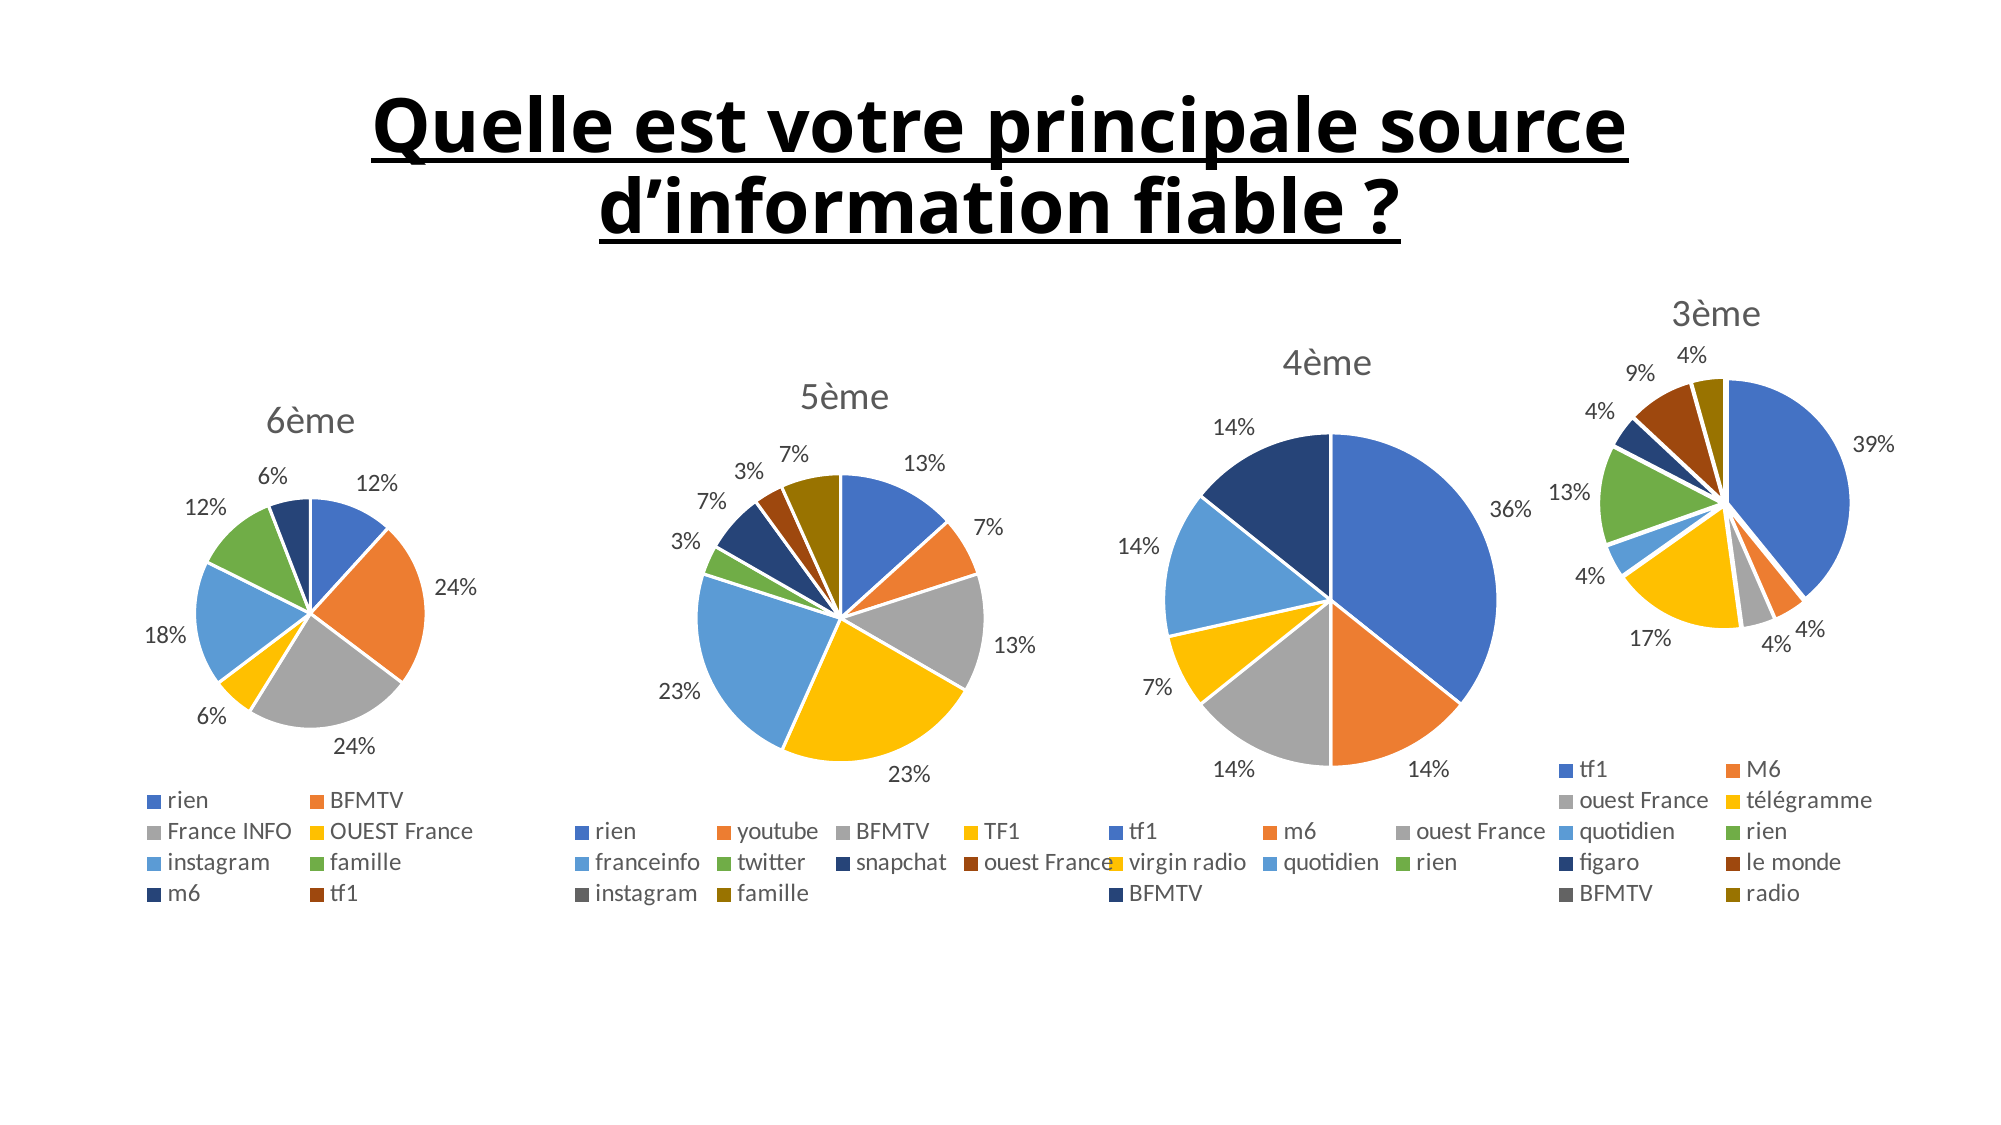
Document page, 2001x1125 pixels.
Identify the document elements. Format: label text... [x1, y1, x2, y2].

chart [74, 263, 1962, 914]
title Quelle est votre principale source d’information fiable ? [137, 59, 1863, 278]
